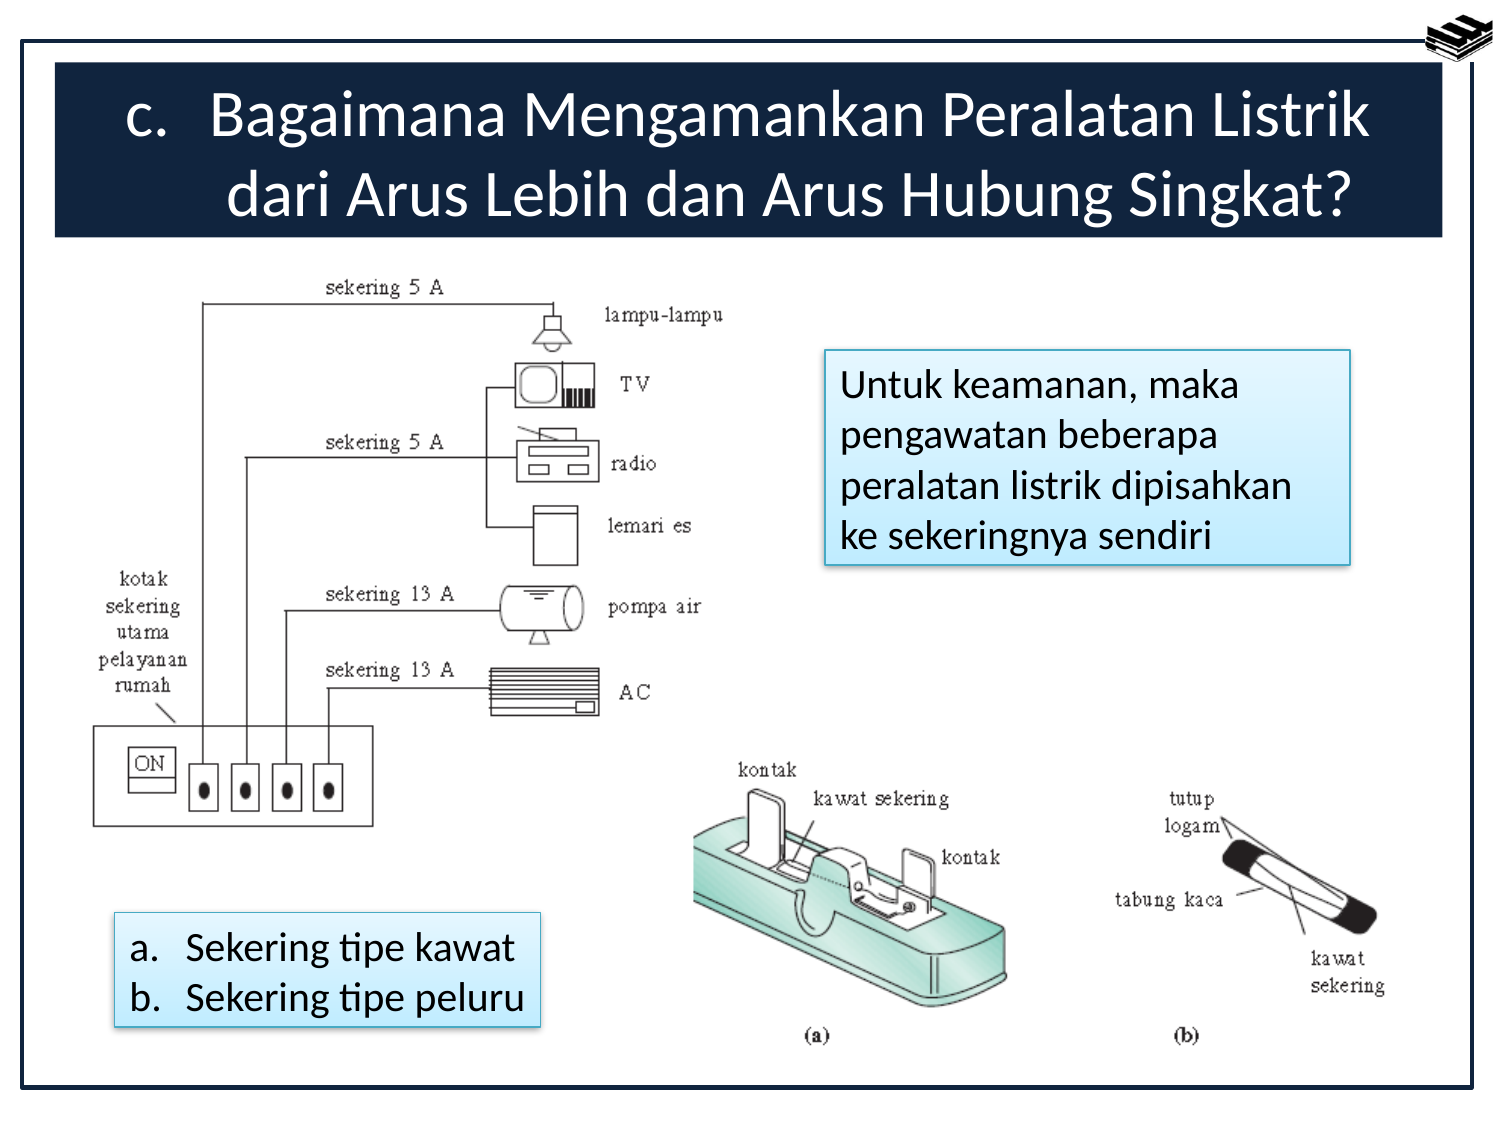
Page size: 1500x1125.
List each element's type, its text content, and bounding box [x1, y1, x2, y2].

picture [1425, 11, 1493, 62]
text_box Untuk keamanan, maka pengawatan beberapa peralatan listrik dipisahkan ke sekeringnya sendiri [824, 349, 1351, 566]
text_box Sekering tipe kawat Sekering tipe peluru [114, 912, 541, 1028]
picture [37, 249, 1413, 1075]
text_box c. Bagaimana Mengamankan Peralatan Listrik dari Arus Lebih dan Arus Hubung Singkat? [54, 62, 1443, 238]
